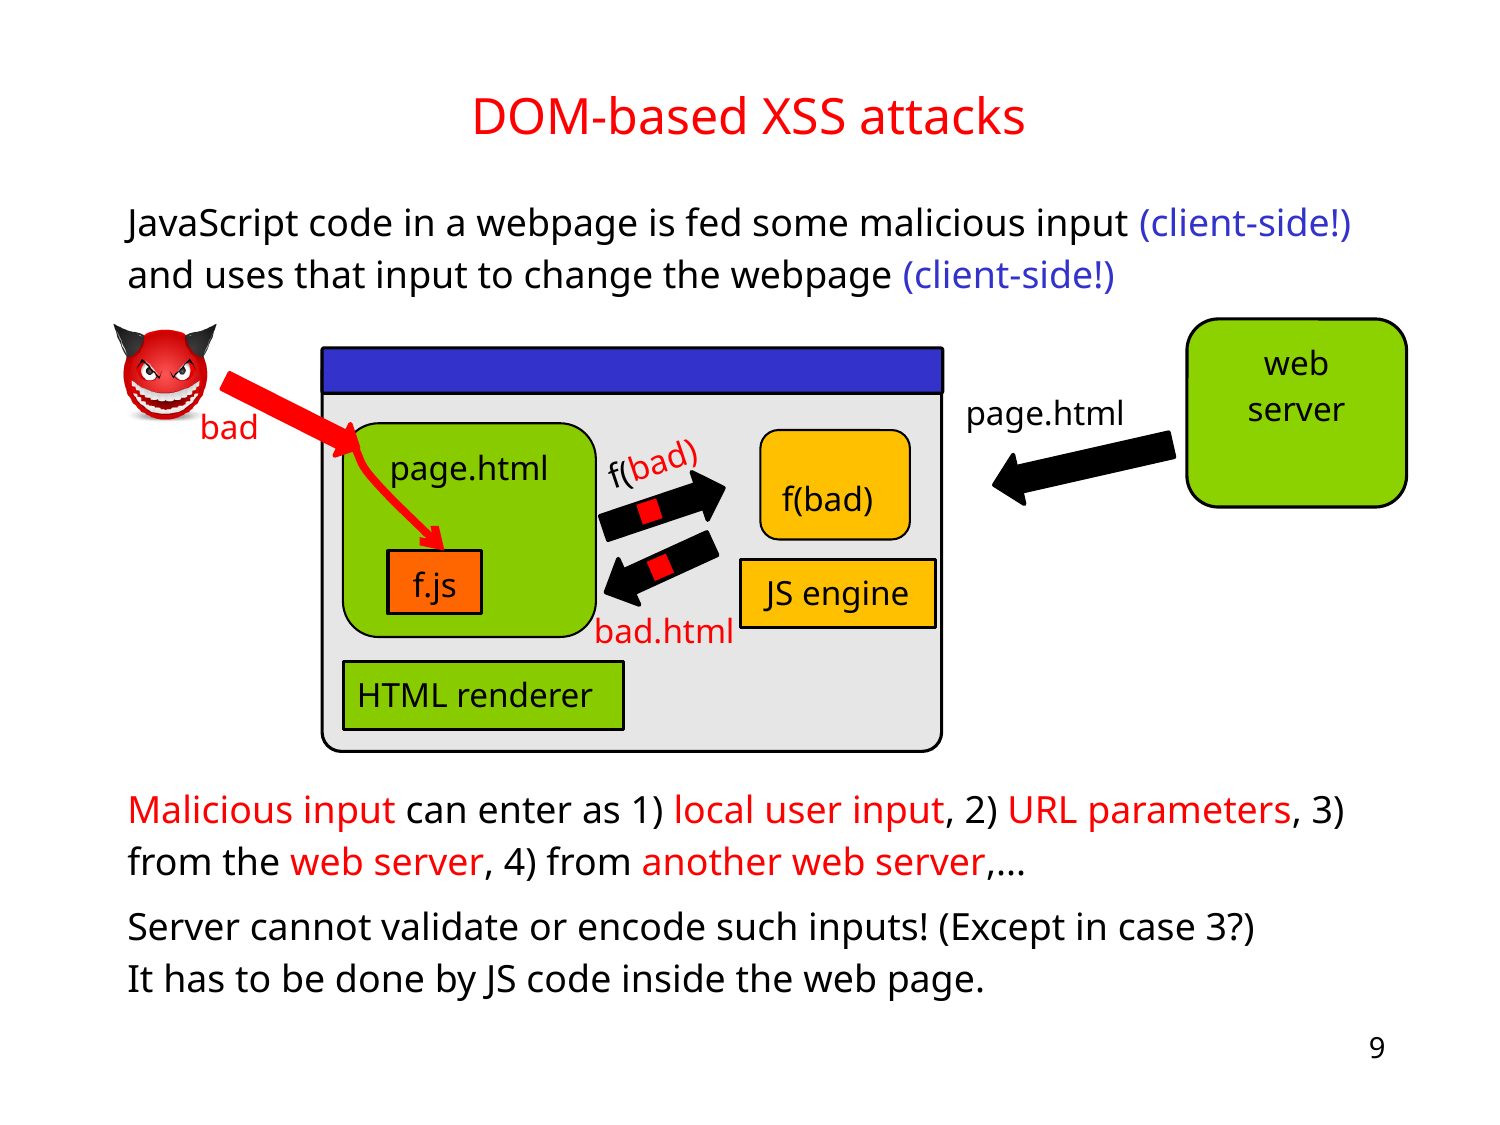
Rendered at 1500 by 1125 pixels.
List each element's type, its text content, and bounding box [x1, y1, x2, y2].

list JavaScript code in a webpage is fed some malicious input (client-side!) and uses that input to change the webpage (client-side!) Malicious input can enter as 1) local user input, 2) URL parameters, 3) from the web server, 4) from another web server,... Server cannot validate or encode such inputs! (Except in case 3?) It has to be done by JS code inside the web page. [112, 184, 1386, 999]
text_box [992, 430, 1177, 506]
text_box page.html [950, 385, 1152, 440]
text_box web server [1186, 318, 1407, 508]
picture [112, 315, 218, 429]
text_box [223, 371, 316, 439]
title DOM-based XSS attacks [112, 45, 1386, 184]
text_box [600, 482, 728, 534]
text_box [600, 542, 718, 594]
slide_number 9 [1000, 1022, 1386, 1109]
text_box bad [184, 398, 316, 454]
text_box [321, 347, 944, 752]
